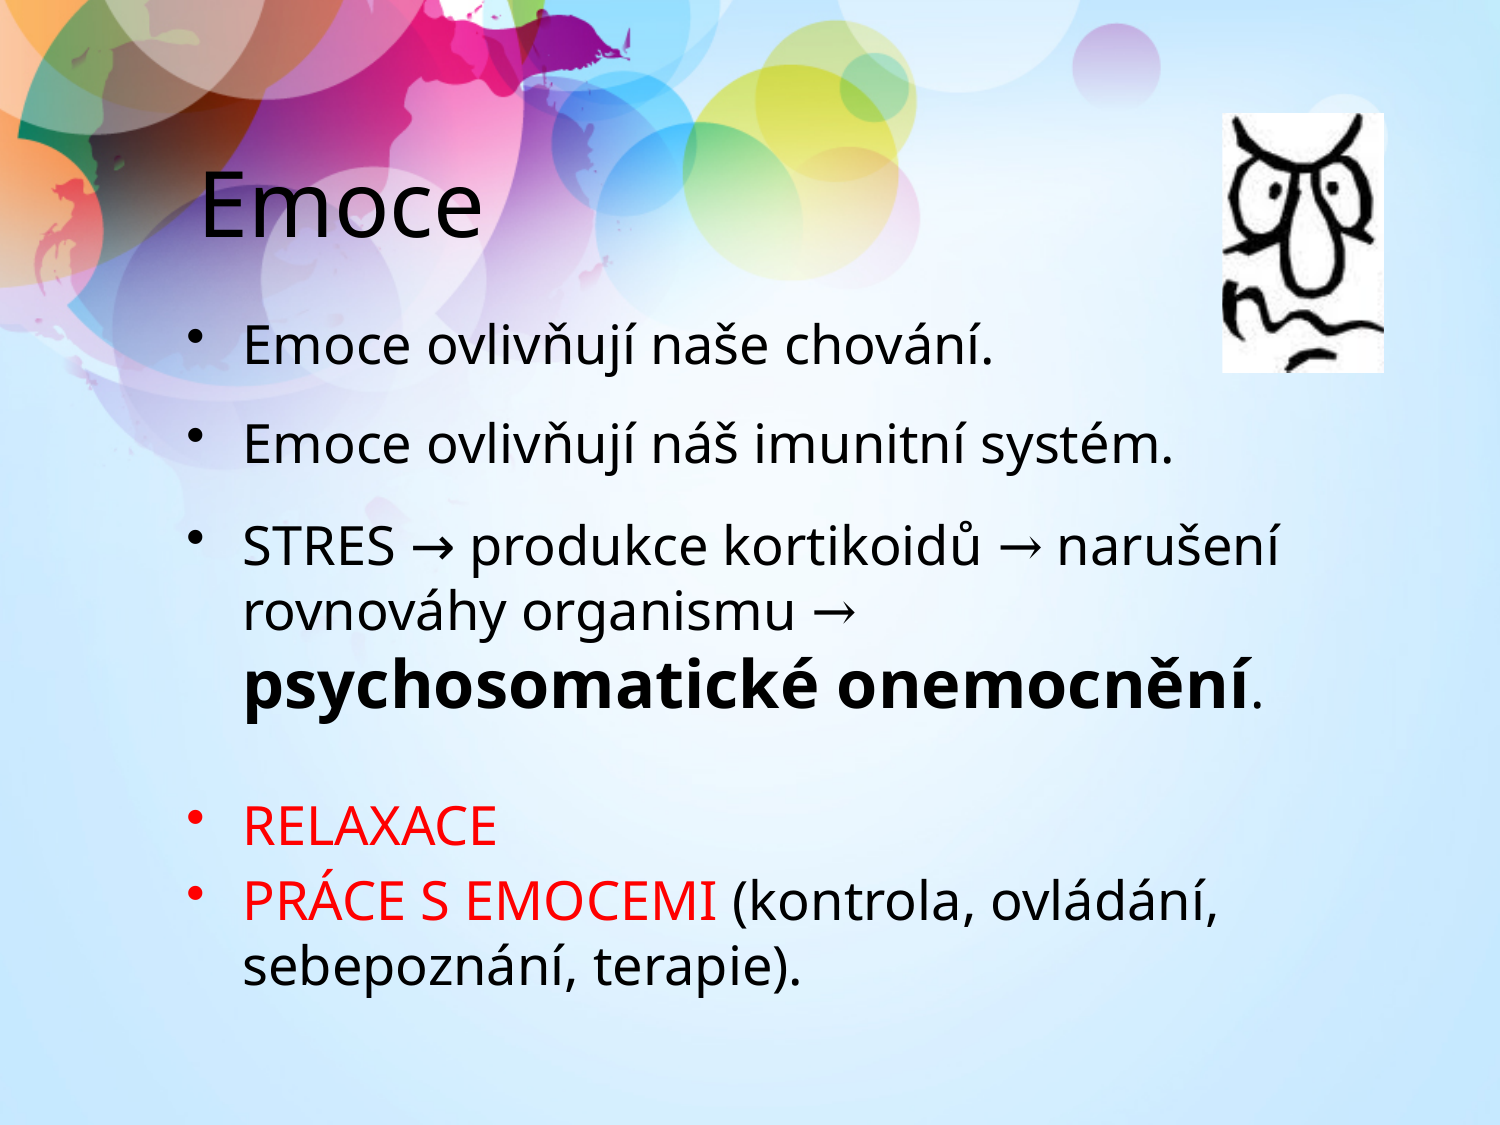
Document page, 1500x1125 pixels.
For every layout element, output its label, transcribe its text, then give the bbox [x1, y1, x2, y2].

picture [0, 0, 1500, 1125]
list Emoce ovlivňují naše chování. Emoce ovlivňují náš imunitní systém. STRES → produkce kortikoidů → narušení rovnováhy organismu → psychosomatické onemocnění. RELAXACE PRÁCE S EMOCEMI (kontrola, ovládání, sebepoznání, terapie). [171, 302, 1353, 1012]
title Emoce [183, 101, 1326, 299]
